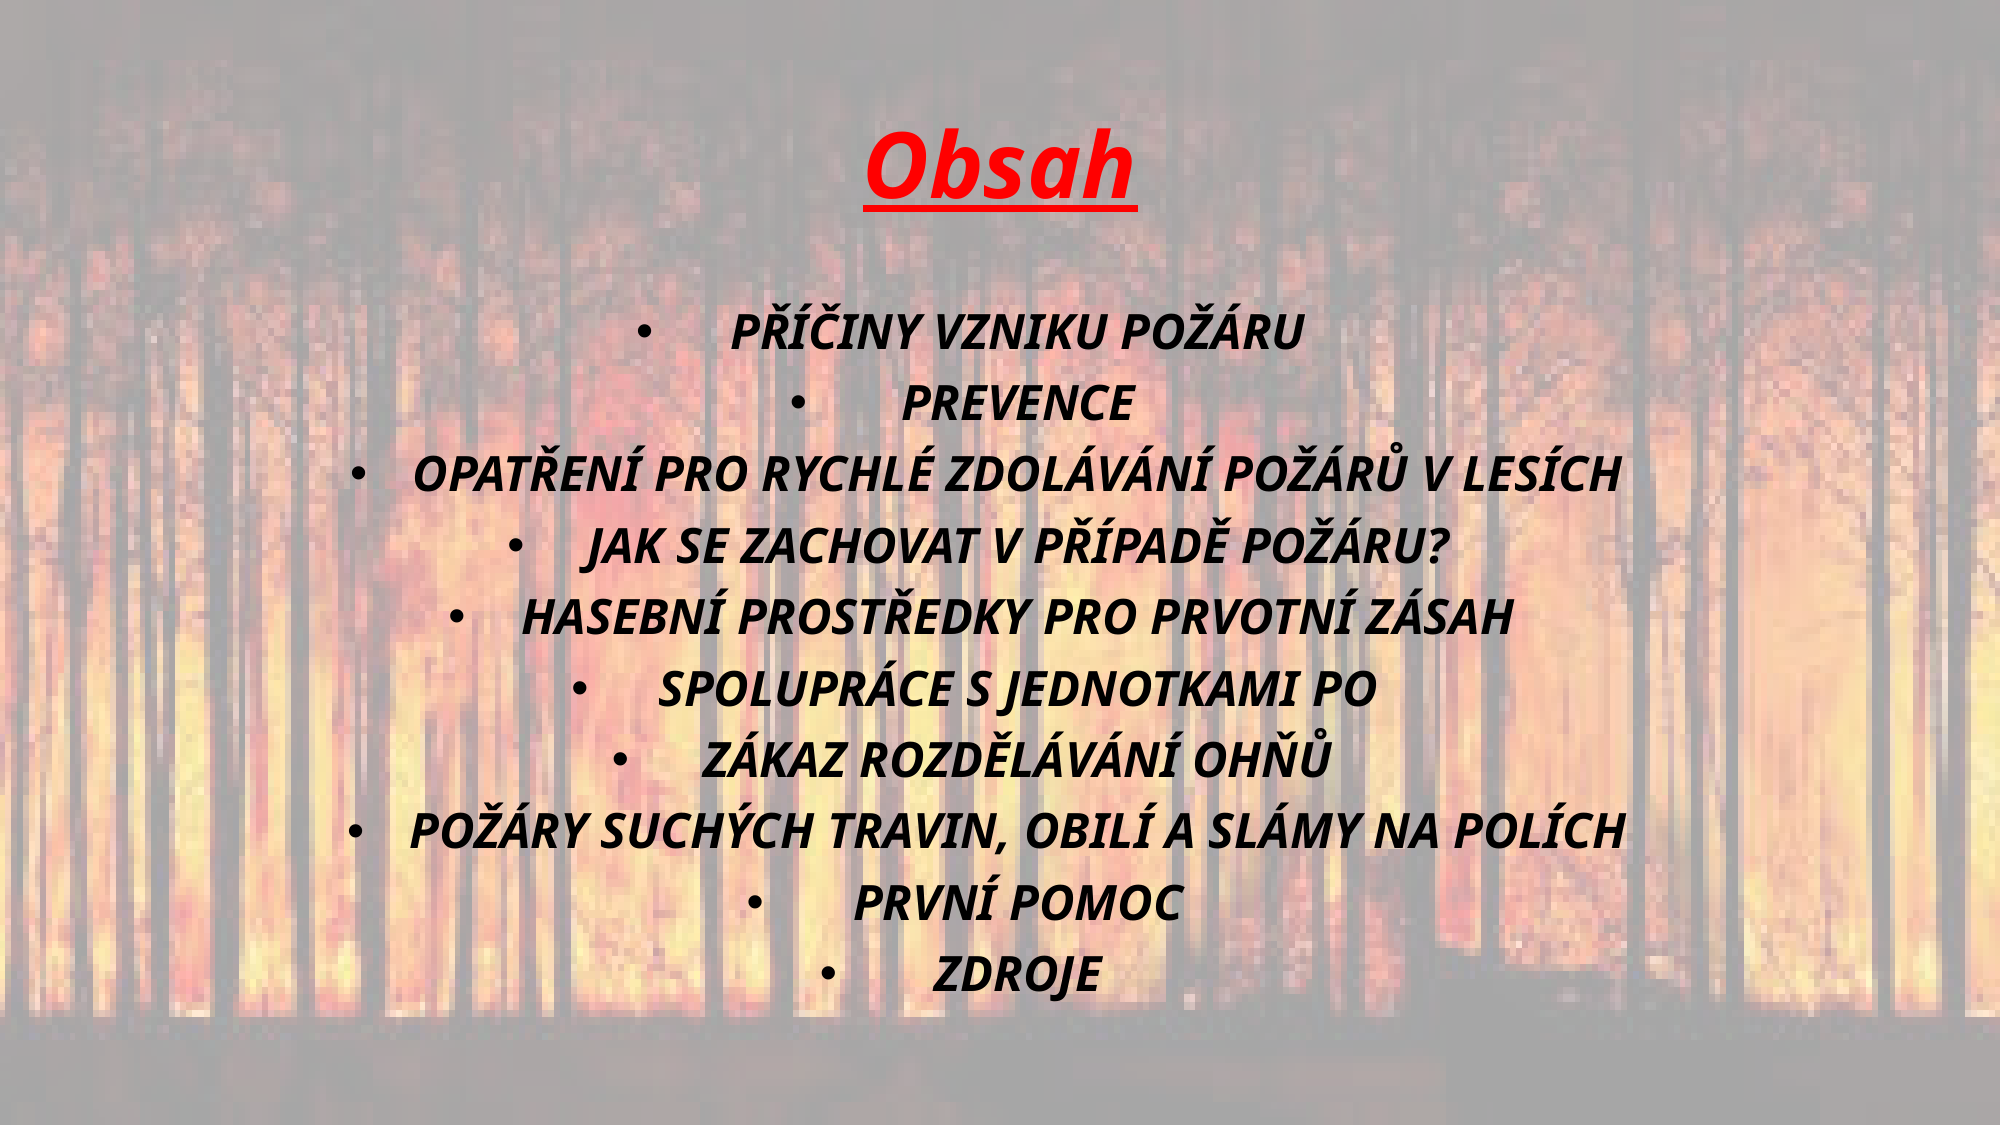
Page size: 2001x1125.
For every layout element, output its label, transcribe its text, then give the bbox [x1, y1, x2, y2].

list PŘÍČINY VZNIKU POŽÁRU PREVENCE OPATŘENÍ PRO RYCHLÉ ZDOLÁVÁNÍ POŽÁRŮ V LESÍCH JAK SE ZACHOVAT V PŘÍPADĚ POŽÁRU? HASEBNÍ PROSTŘEDKY PRO PRVOTNÍ ZÁSAH SPOLUPRÁCE S JEDNOTKAMI PO ZÁKAZ ROZDĚLÁVÁNÍ OHŇŮ POŽÁRY SUCHÝCH TRAVIN, OBILÍ A SLÁMY NA POLÍCH PRVNÍ POMOC ZDROJE [137, 299, 1863, 1014]
title Obsah [137, 59, 1863, 278]
